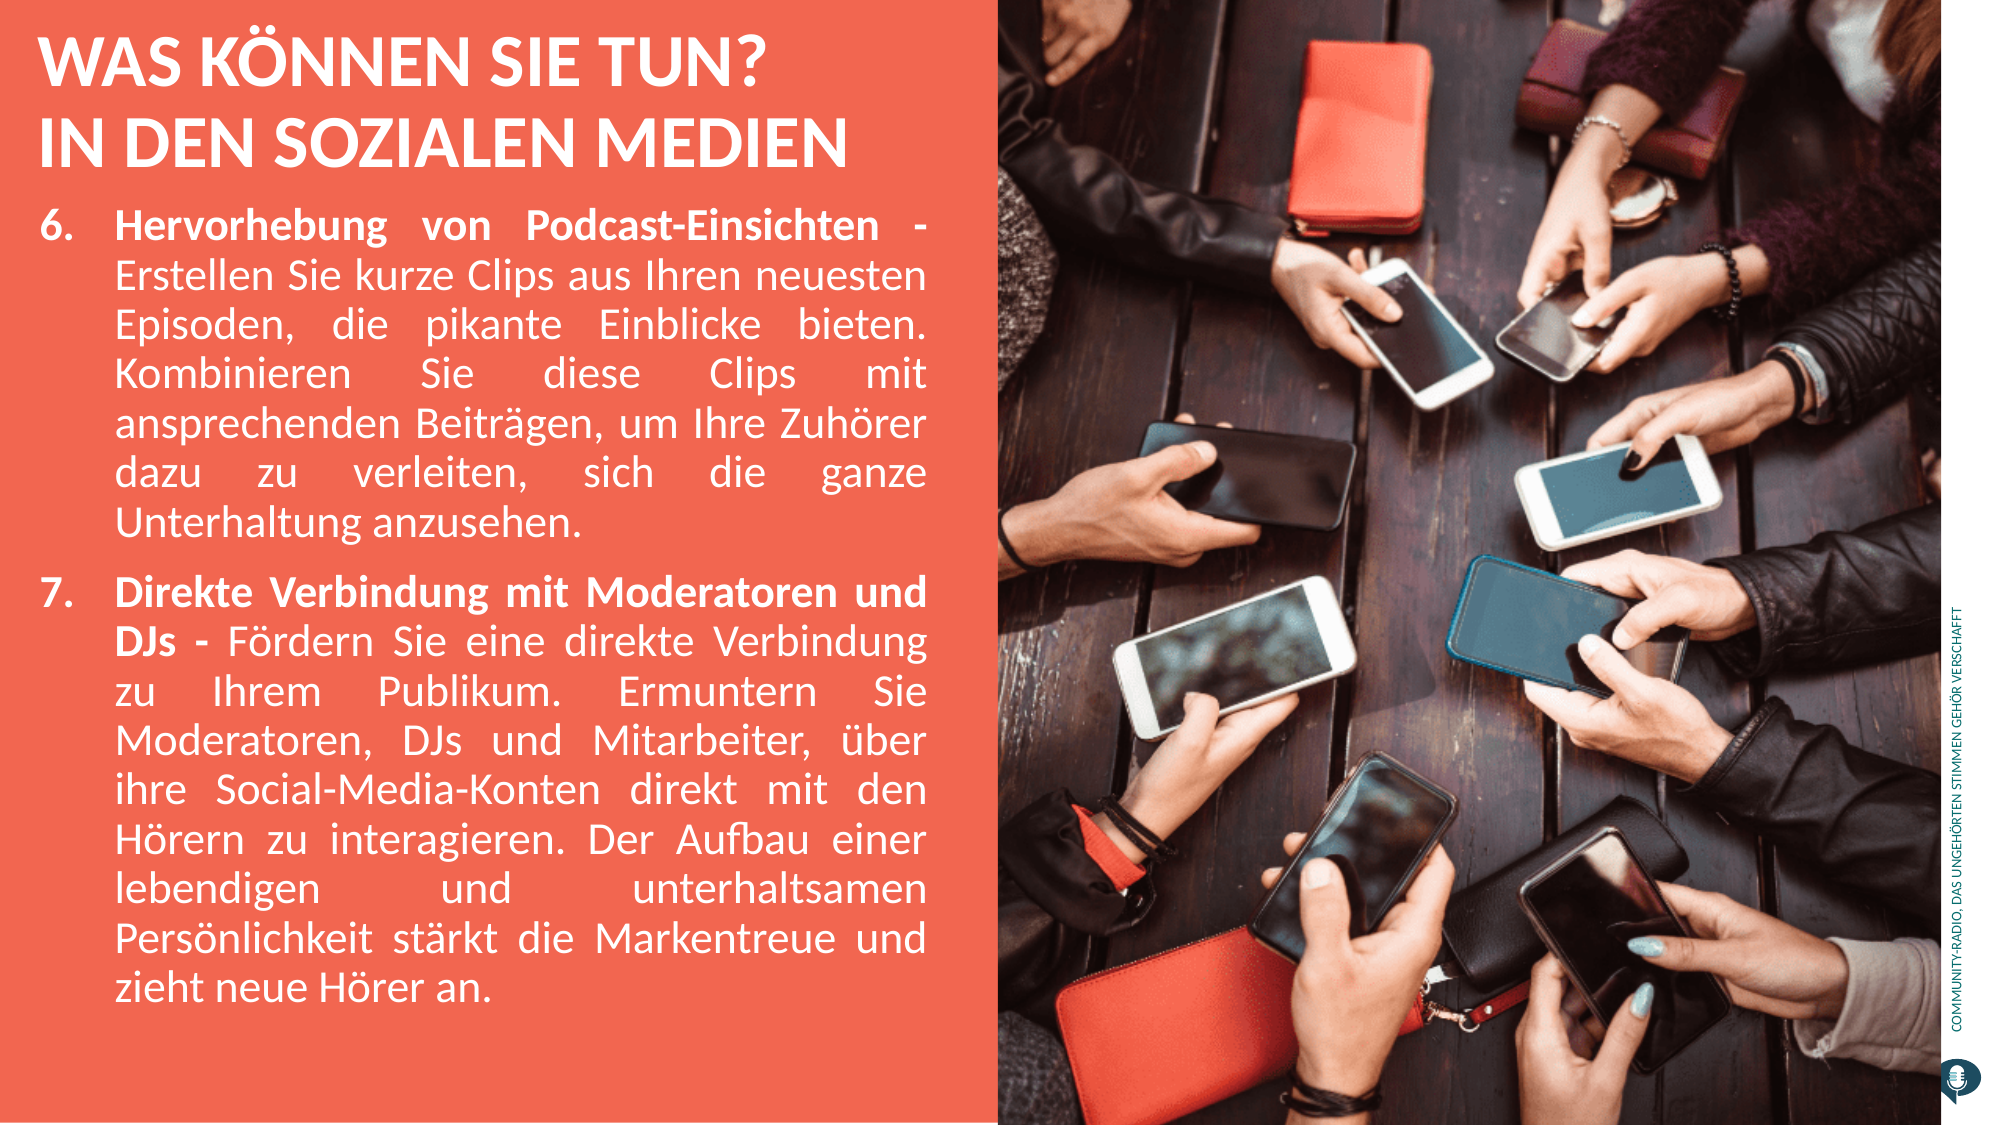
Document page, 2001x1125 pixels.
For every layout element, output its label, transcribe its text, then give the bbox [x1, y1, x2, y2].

list Hervorhebung von Podcast-Einsichten - Erstellen Sie kurze Clips aus Ihren neuesten Episoden, die pikante Einblicke bieten. Kombinieren Sie diese Clips mit ansprechenden Beiträgen, um Ihre Zuhörer dazu zu verleiten, sich die ganze Unterhaltung anzusehen. Direkte Verbindung mit Moderatoren und DJs - Fördern Sie eine direkte Verbindung zu Ihrem Publikum. Ermuntern Sie Moderatoren, DJs und Mitarbeiter, über ihre Social-Media-Konten direkt mit den Hörern zu interagieren. Der Aufbau einer lebendigen und unterhaltsamen Persönlichkeit stärkt die Markentreue und zieht neue Hörer an. [0, 193, 944, 830]
picture [997, 0, 1942, 1125]
list WAS KÖNNEN SIE TUN? IN DEN SOZIALEN MEDIEN [22, 14, 873, 210]
